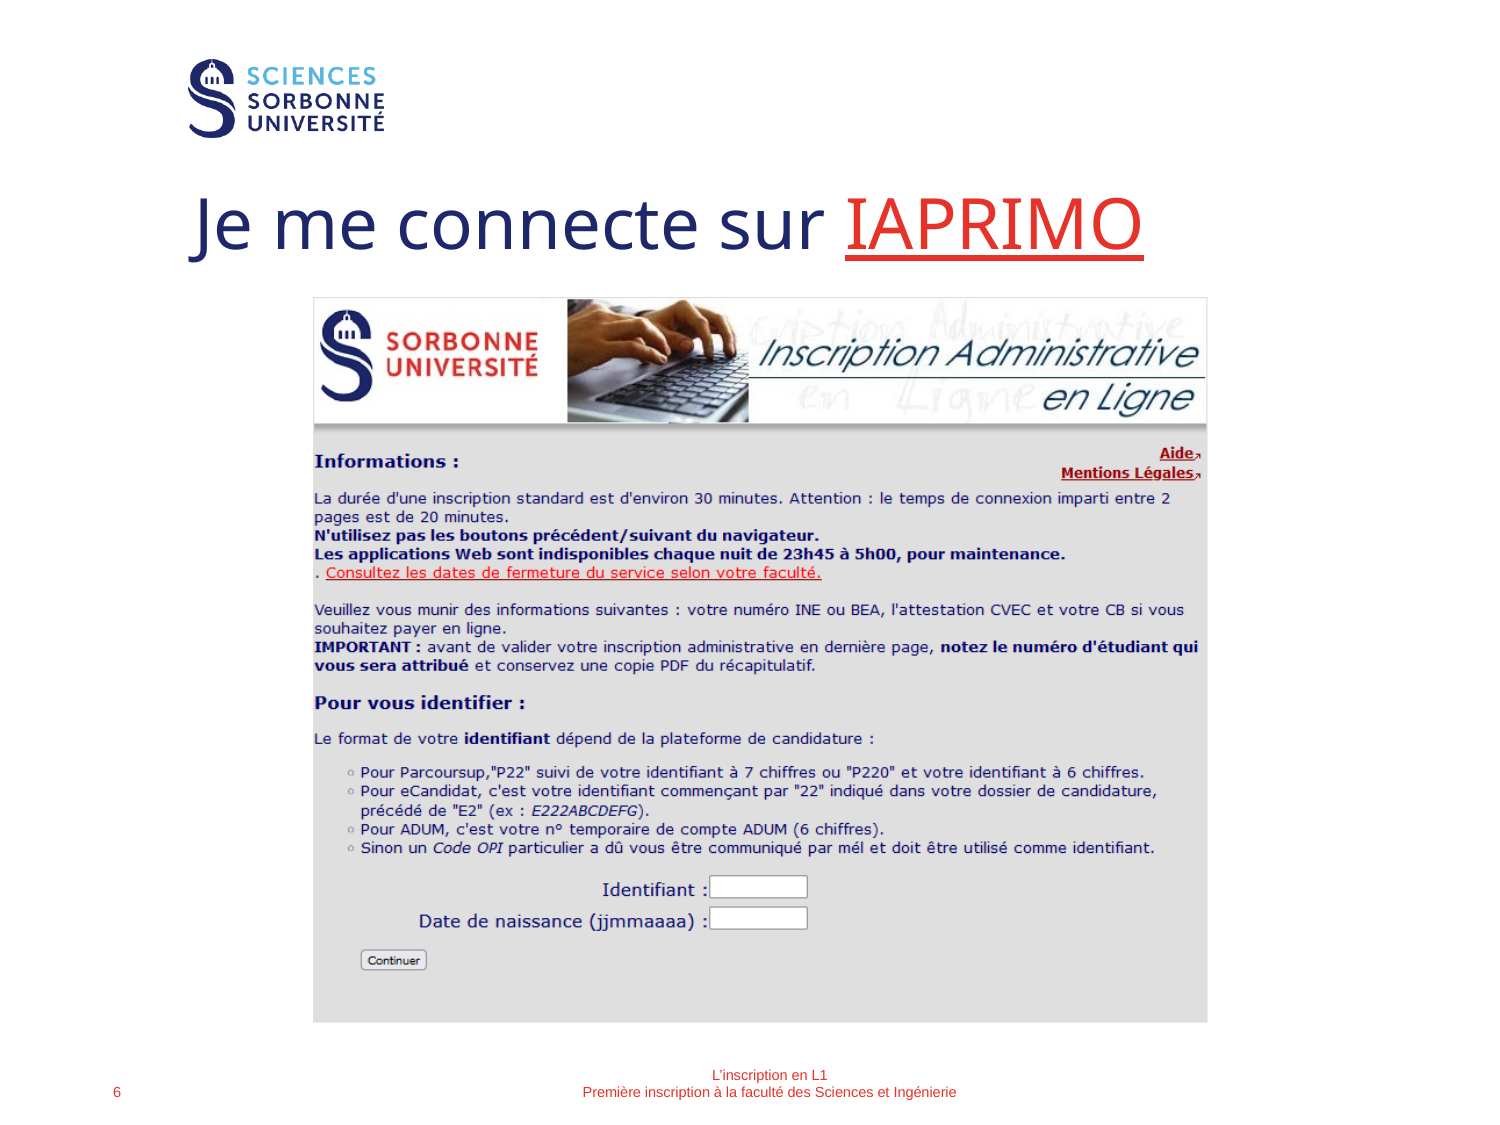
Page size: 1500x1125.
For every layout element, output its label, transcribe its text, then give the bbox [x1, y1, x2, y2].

picture [312, 297, 1211, 1026]
picture [188, 59, 384, 138]
title Je me connecte sur IAPRIMO [188, 172, 1425, 268]
footer L’inscription en L1 Première inscription à la faculté des Sciences et Ingénierie [541, 1065, 998, 1101]
